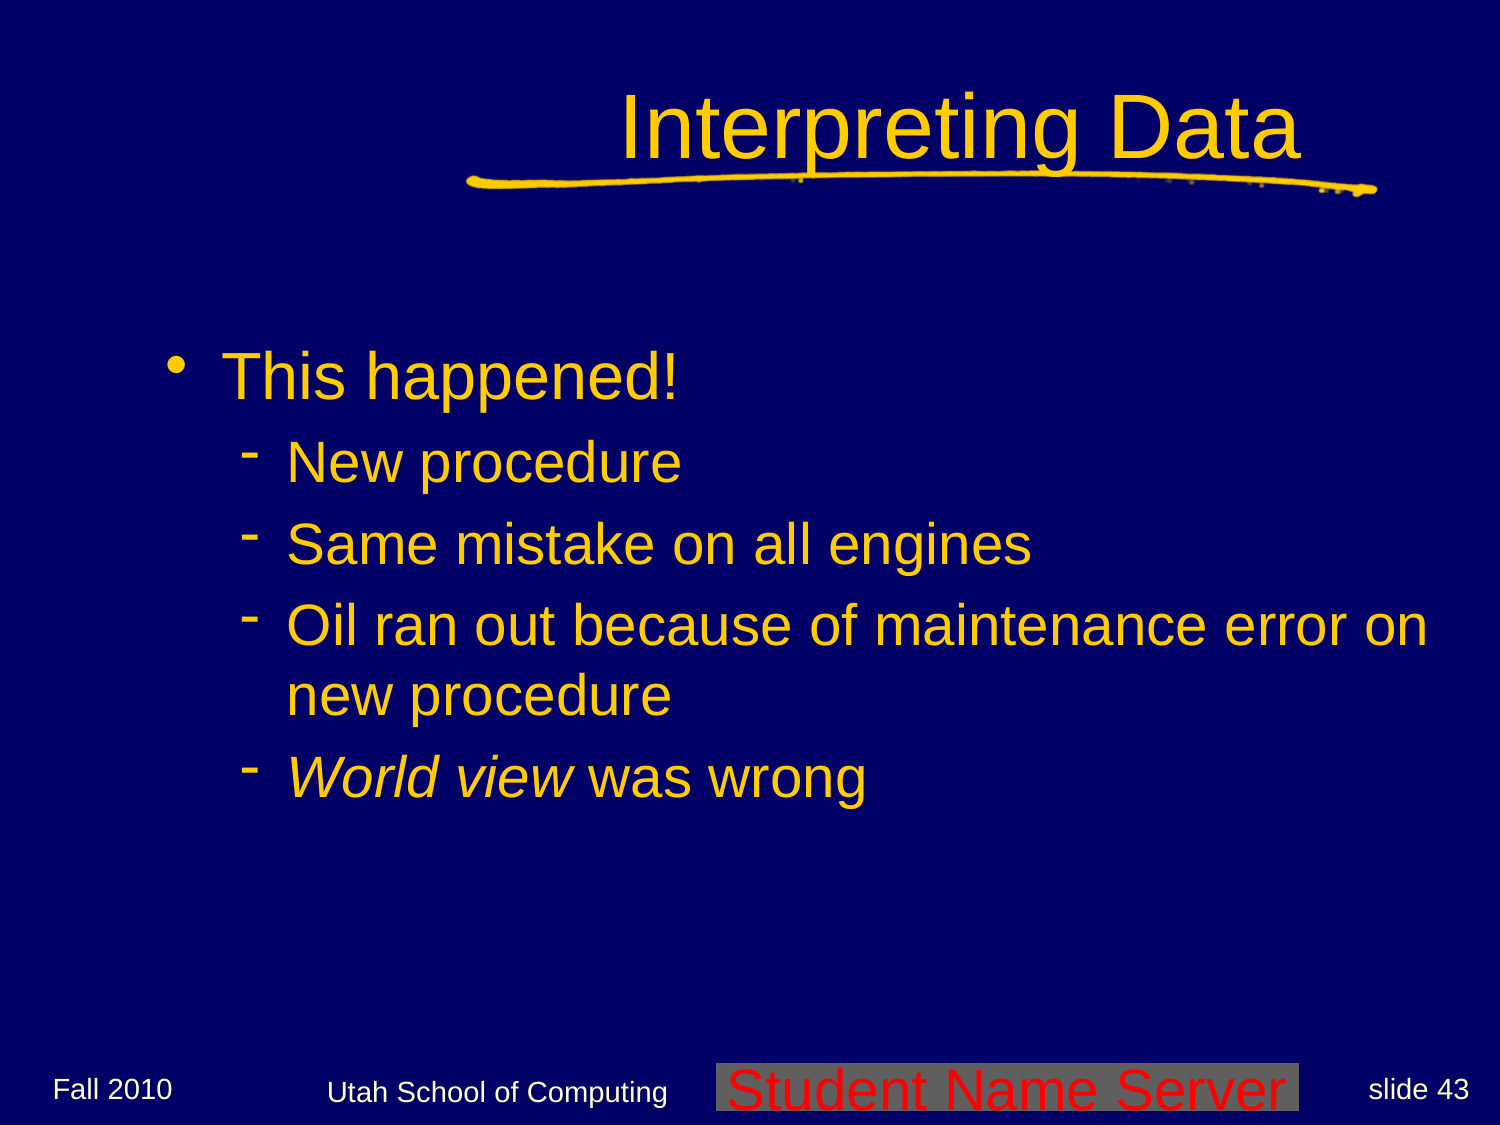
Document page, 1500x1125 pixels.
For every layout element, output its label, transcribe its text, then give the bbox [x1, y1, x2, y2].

title Interpreting Data [0, 27, 1318, 216]
picture [1318, 164, 1400, 203]
slide_number Fall 2010 [37, 1062, 326, 1113]
list This happened! New procedure Same mistake on all engines Oil ran out because of maintenance error on new procedure World view was wrong [149, 324, 1463, 1001]
